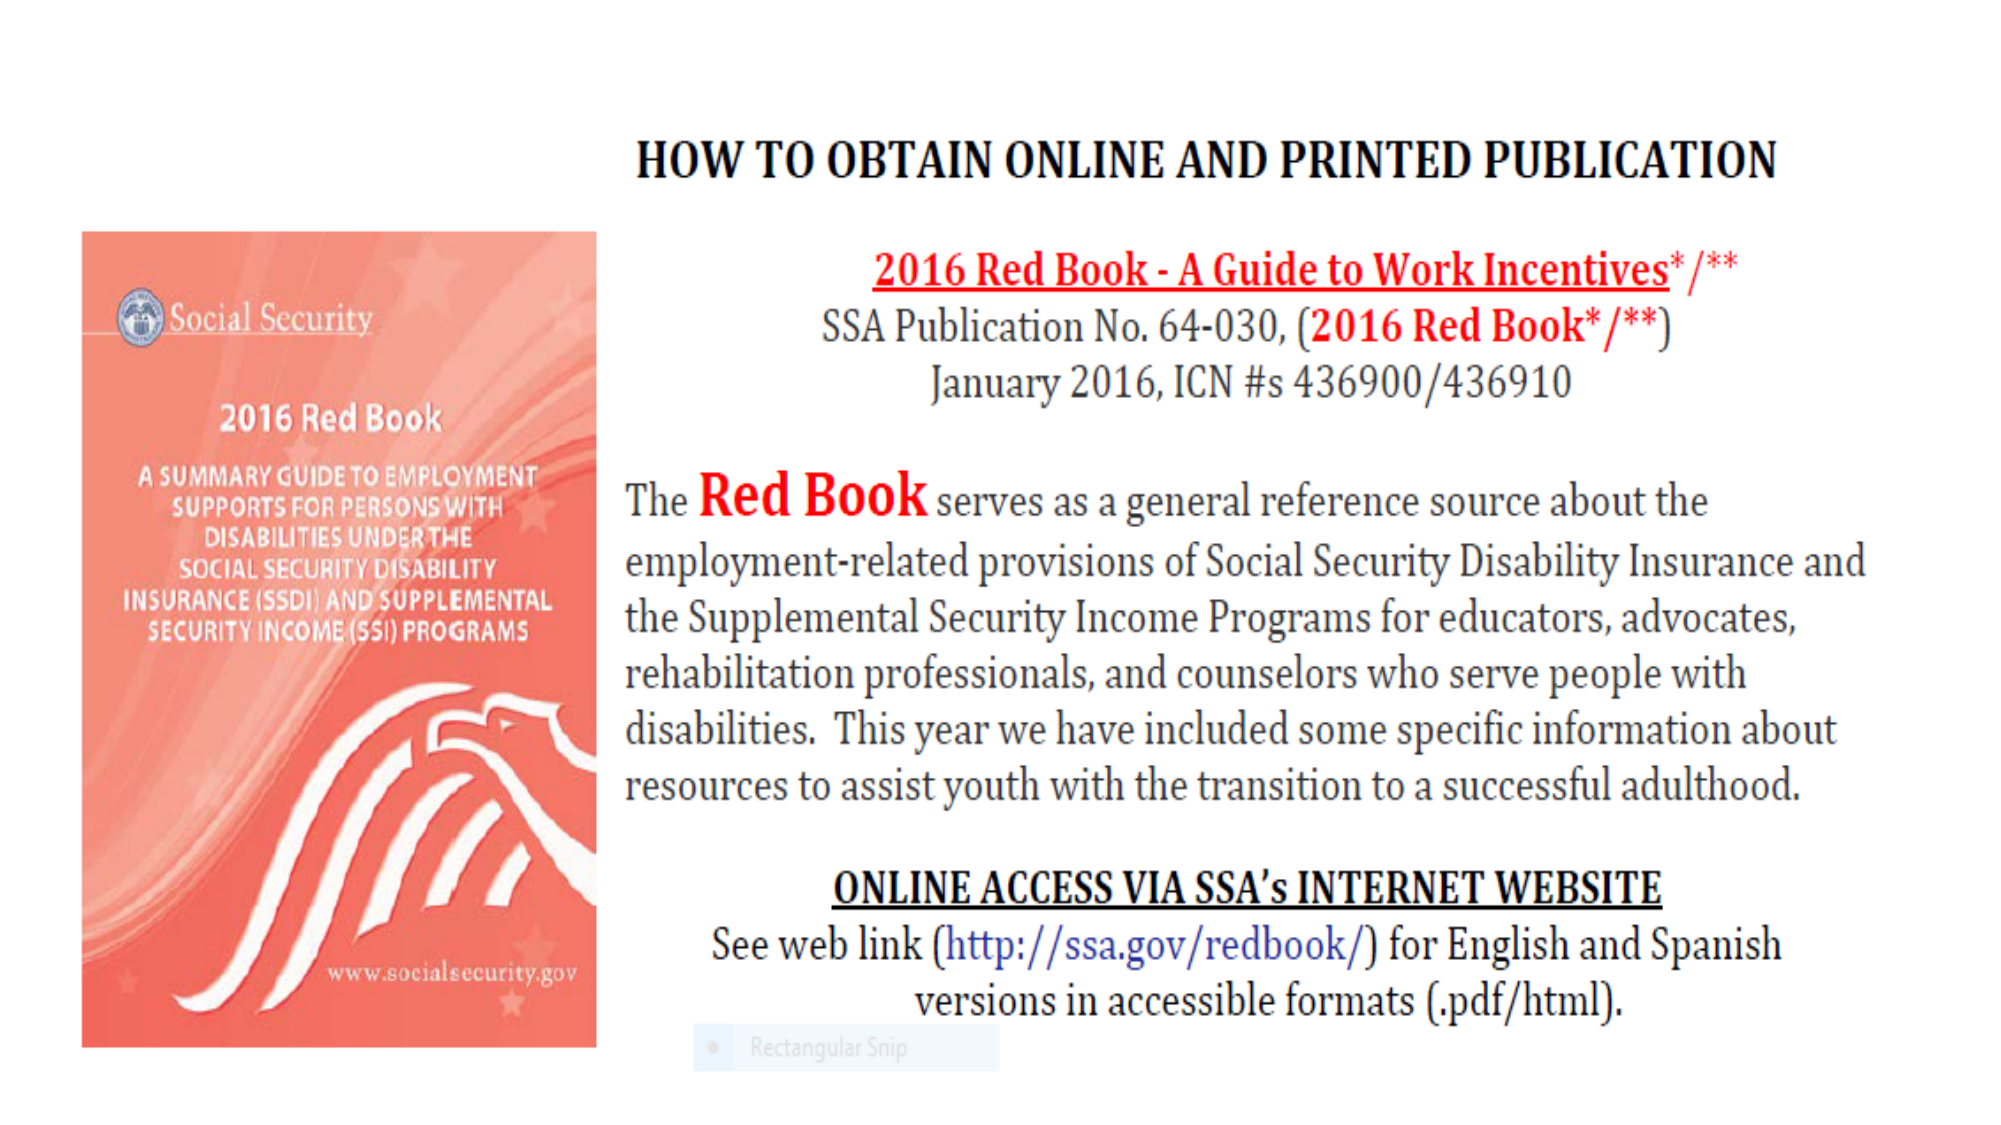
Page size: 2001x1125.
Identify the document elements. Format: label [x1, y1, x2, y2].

picture [30, 76, 1954, 1090]
